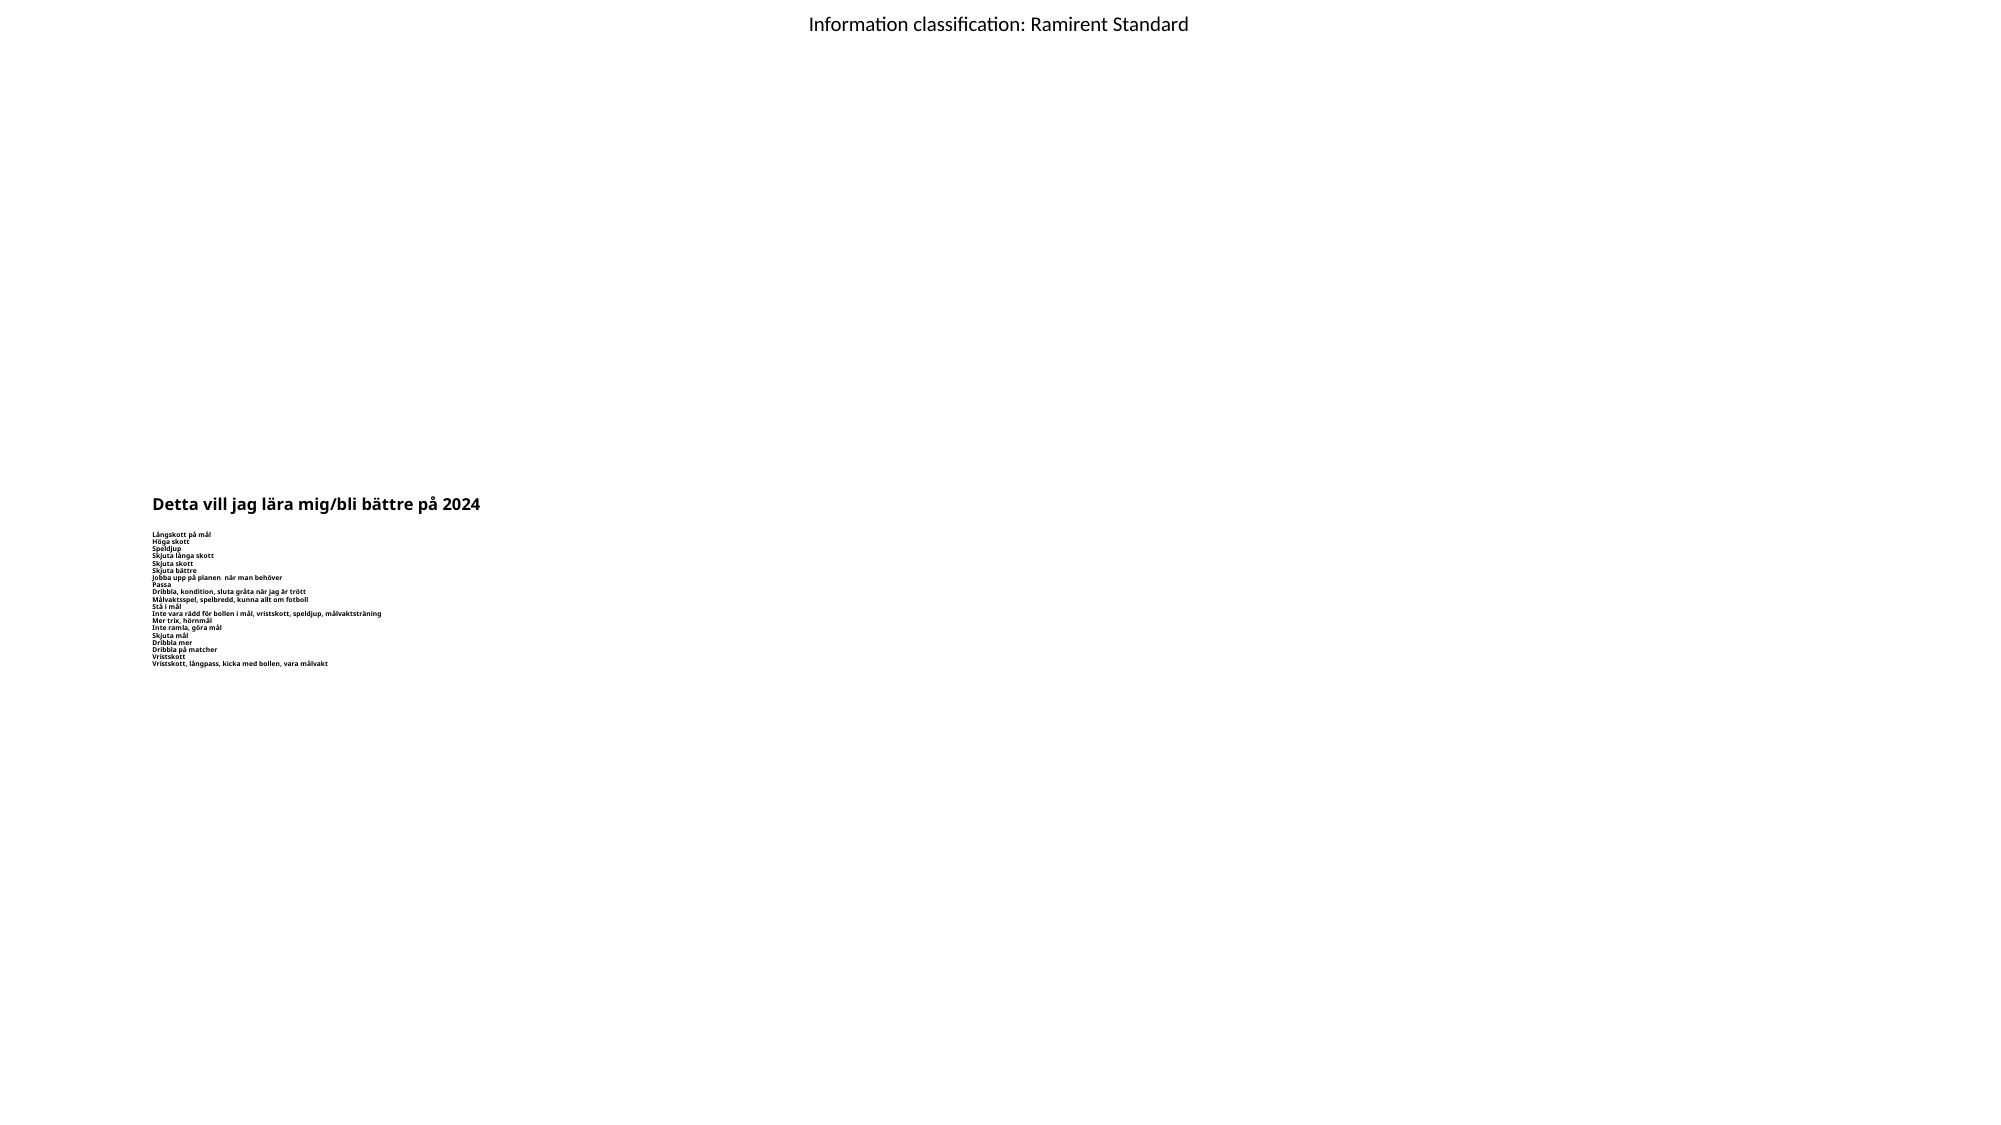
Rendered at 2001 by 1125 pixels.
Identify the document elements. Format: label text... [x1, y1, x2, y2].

title Detta vill jag lära mig/bli bättre på 2024 Långskott på mål Höga skott Speldjup Skjuta långa skott Skjuta skott Skjuta bättre Jobba upp på planen när man behöver Passa Dribbla, kondition, sluta gråta när jag är trött Målvaktsspel, spelbredd, kunna allt om fotboll Stå i mål Inte vara rädd för bollen i mål, vristskott, speldjup, målvaktsträning Mer trix, hörnmål Inte ramla, göra mål Skjuta mål Dribbla mer Dribbla på matcher Vristskott Vristskott, långpass, kicka med bollen, vara målvakt [137, 483, 1863, 701]
